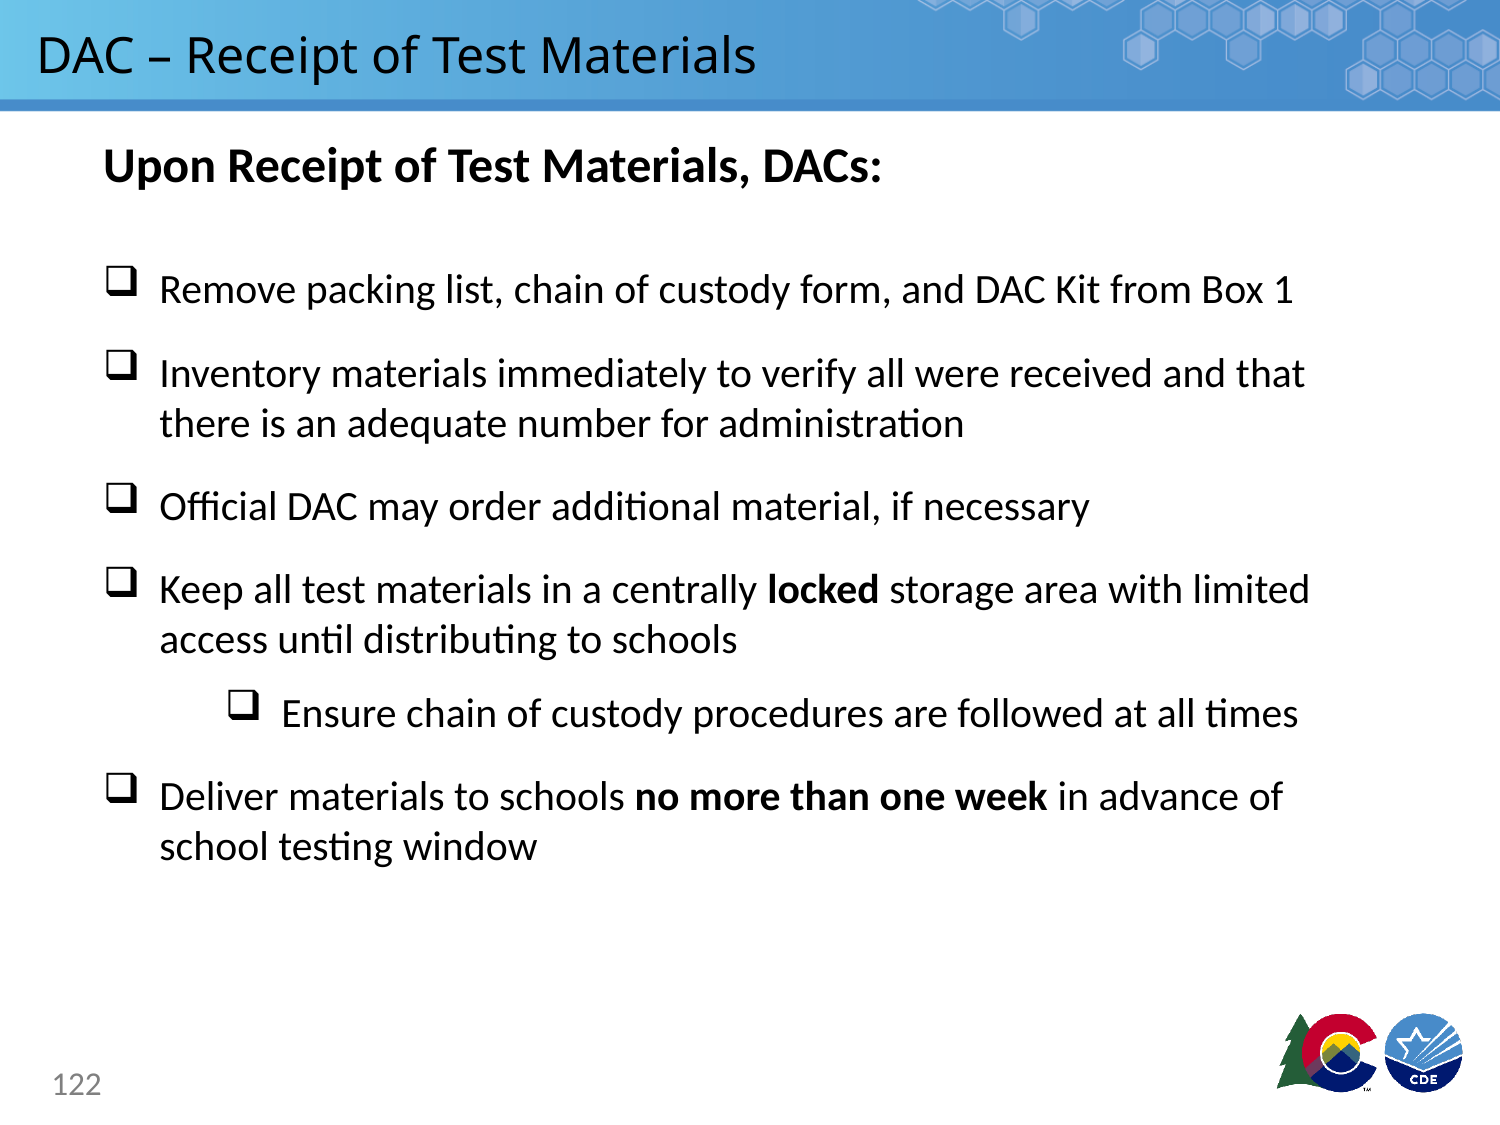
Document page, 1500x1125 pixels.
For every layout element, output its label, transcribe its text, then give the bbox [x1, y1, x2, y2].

picture [1275, 1012, 1463, 1093]
picture [0, 0, 1500, 112]
title DAC – Receipt of Test Materials [36, 27, 1463, 87]
slide_number 122 [36, 1054, 375, 1115]
list Upon Receipt of Test Materials, DACs: Remove packing list, chain of custody form, and DAC Kit from Box 1 Inventory materials immediately to verify all were received and that there is an adequate number for administration Official DAC may order additional material, if necessary Keep all test materials in a centrally locked storage area with limited access until distributing to schools Ensure chain of custody procedures are followed at all times Deliver materials to schools no more than one week in advance of school testing window [103, 139, 1397, 1002]
